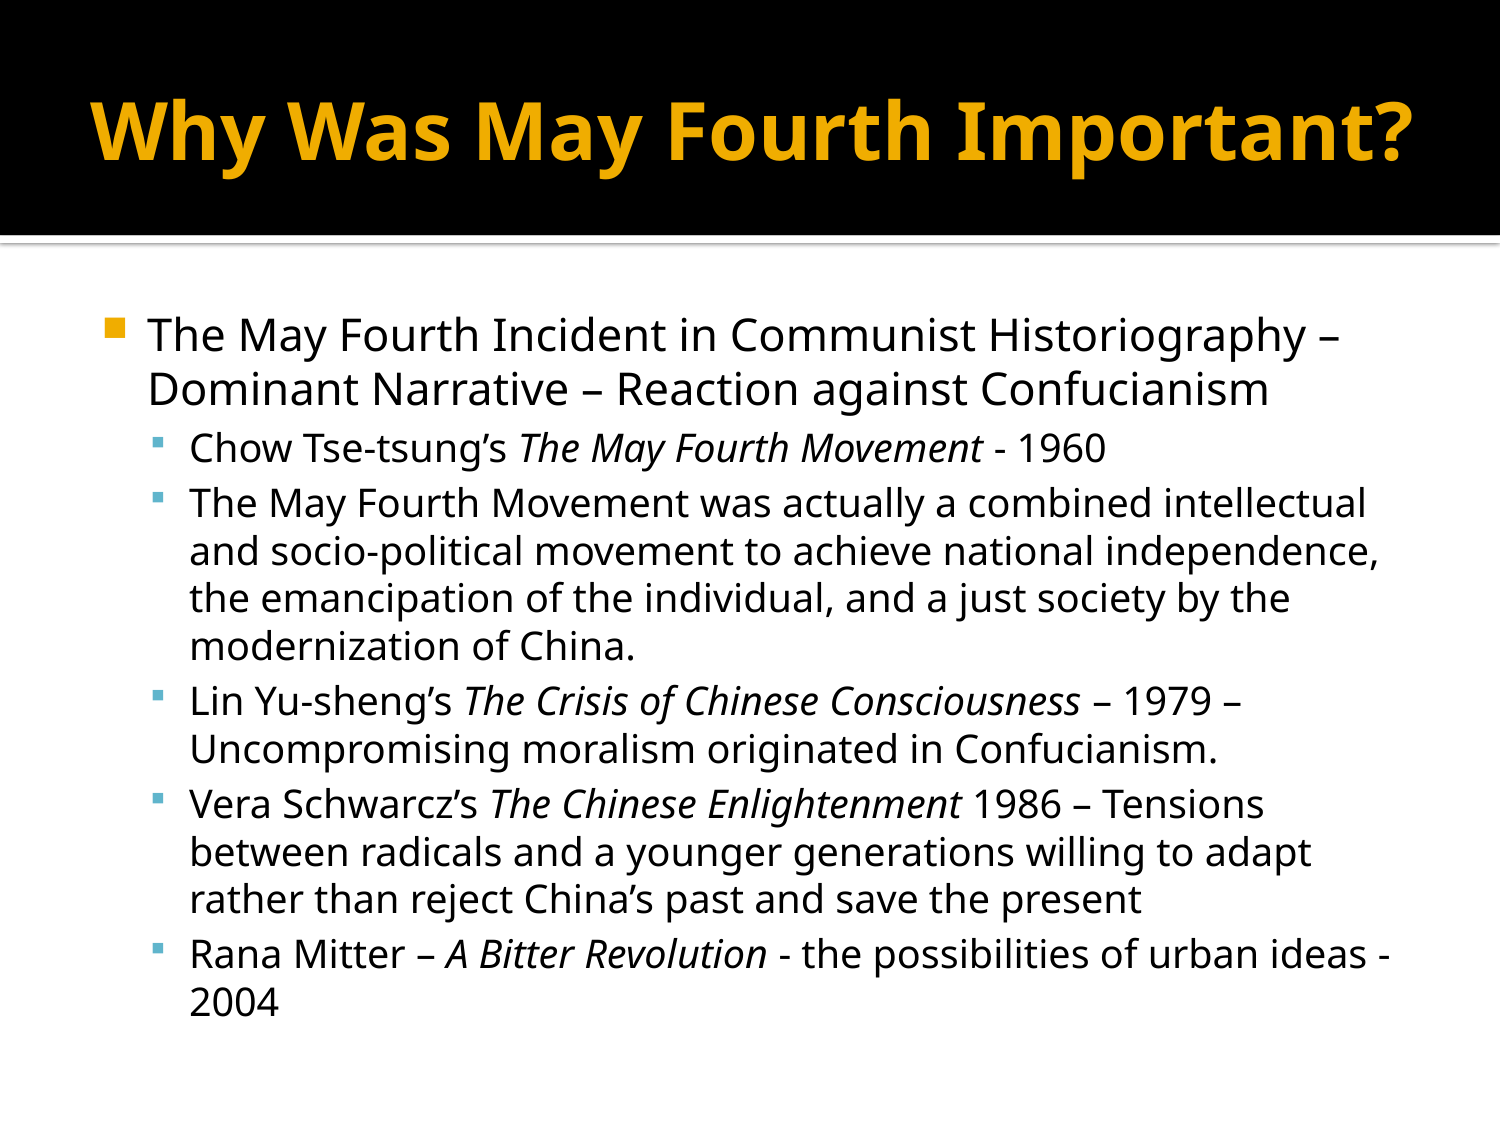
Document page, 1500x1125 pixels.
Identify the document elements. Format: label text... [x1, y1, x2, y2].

title Why Was May Fourth Important? [75, 25, 1425, 231]
list The May Fourth Incident in Communist Historiography – Dominant Narrative – Reaction against Confucianism Chow Tse-tsung’s The May Fourth Movement - 1960 The May Fourth Movement was actually a combined intellectual and socio-political movement to achieve national independence, the emancipation of the individual, and a just society by the modernization of China. Lin Yu-sheng’s The Crisis of Chinese Consciousness – 1979 – Uncompromising moralism originated in Confucianism. Vera Schwarcz’s The Chinese Enlightenment 1986 – Tensions between radicals and a younger generations willing to adapt rather than reject China’s past and save the present Rana Mitter – A Bitter Revolution - the possibilities of urban ideas - 2004 [74, 290, 1426, 1051]
